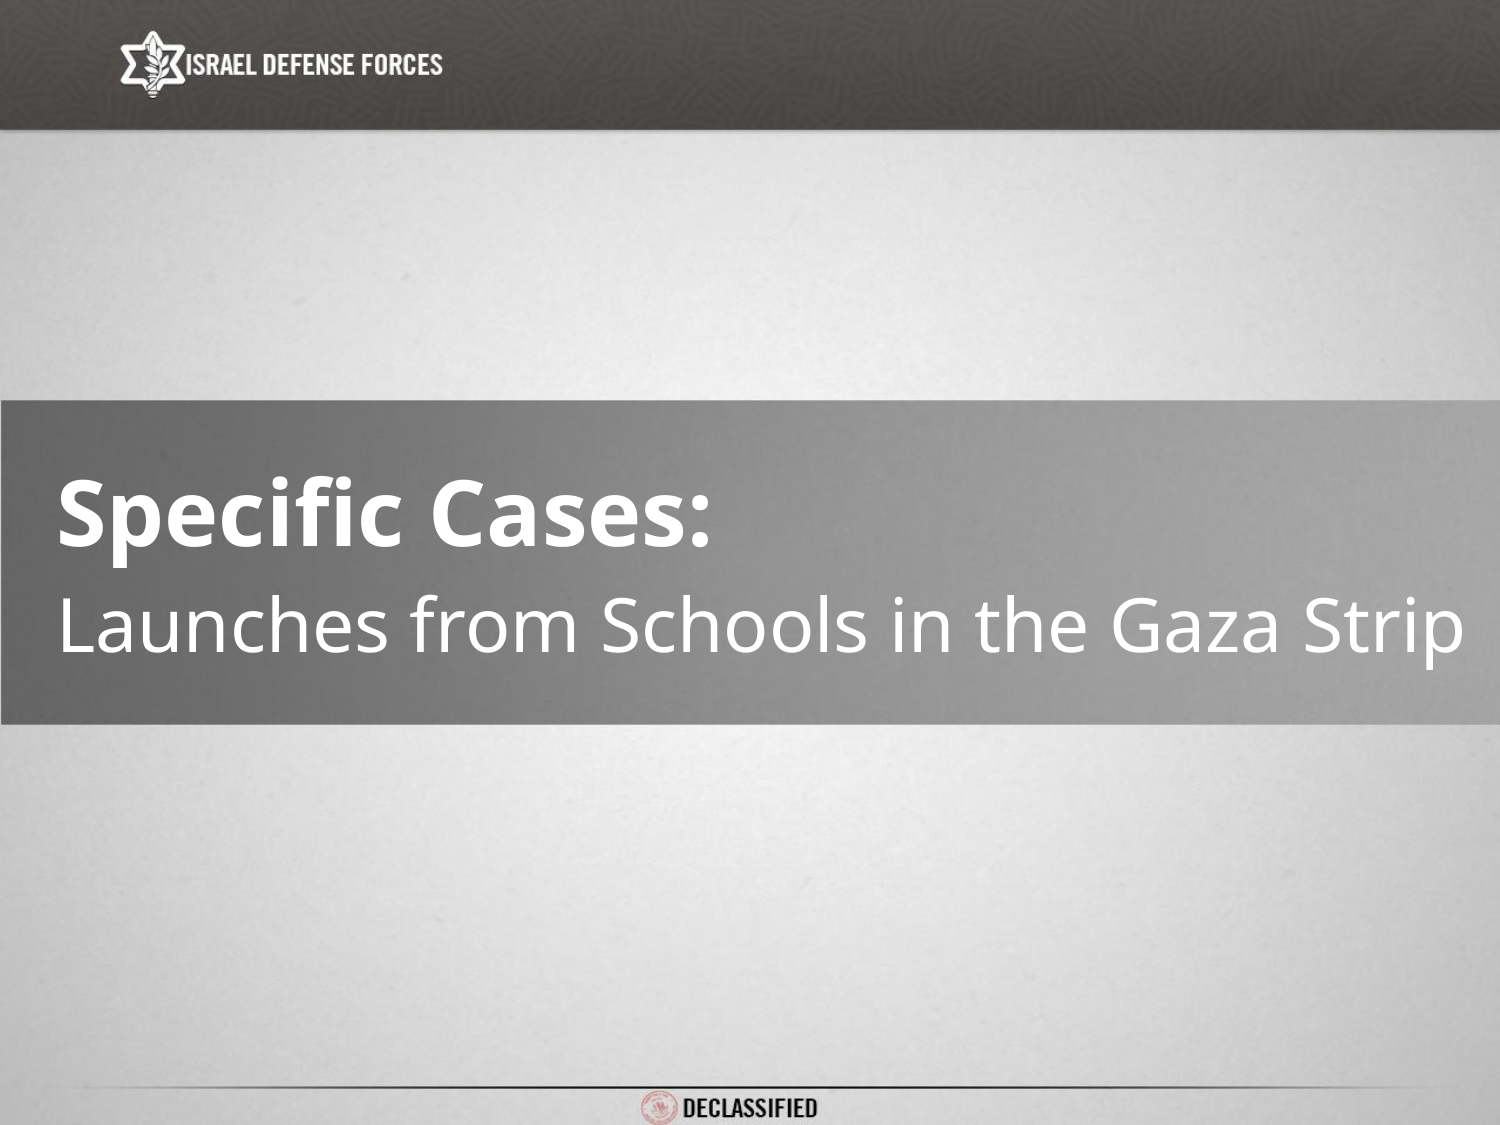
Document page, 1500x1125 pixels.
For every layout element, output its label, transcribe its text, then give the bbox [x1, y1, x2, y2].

title Specific Cases: [41, 326, 1317, 580]
subtitle Launches from Schools in the Gaza Strip [41, 562, 1500, 735]
picture [0, 0, 1500, 1125]
